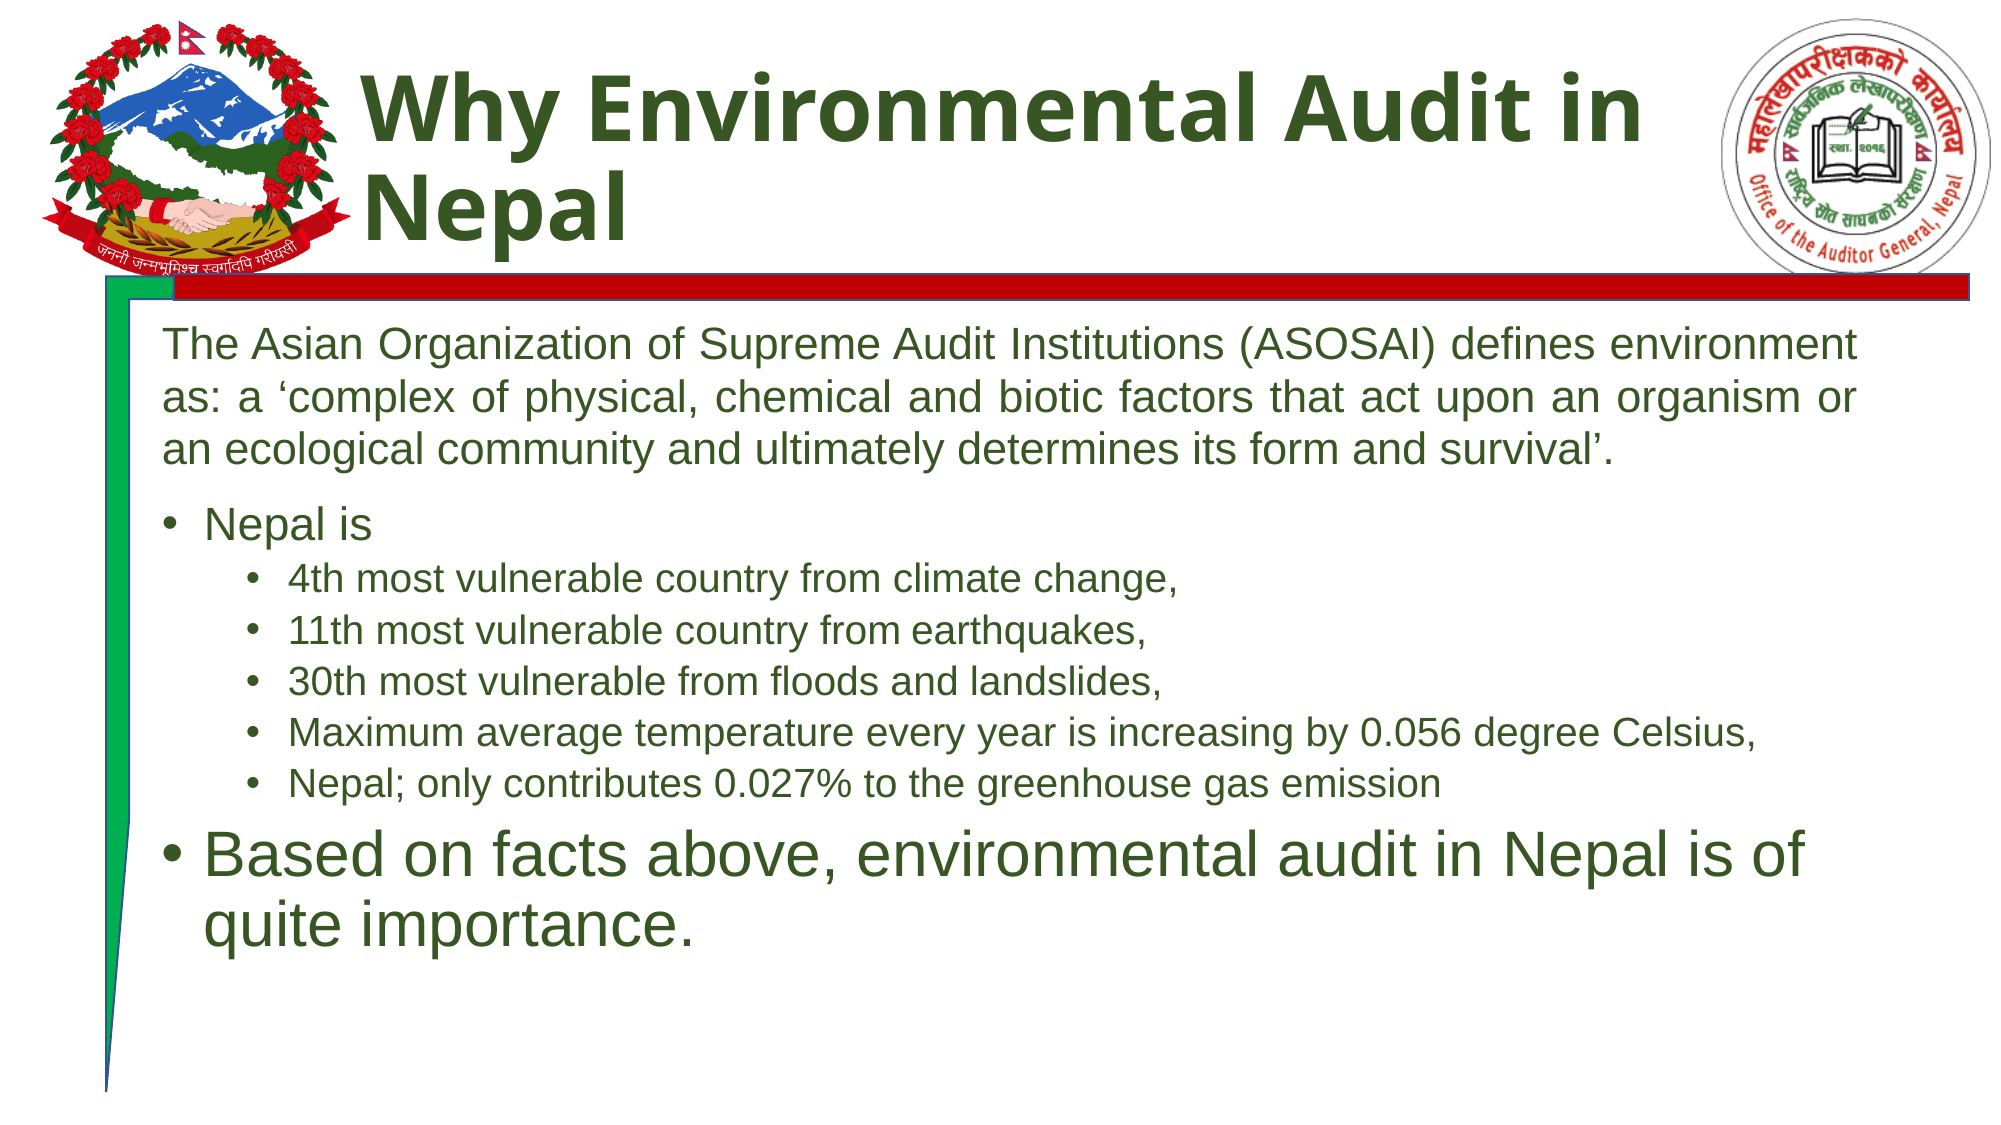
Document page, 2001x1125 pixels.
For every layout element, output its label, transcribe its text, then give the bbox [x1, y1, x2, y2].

picture [1720, 18, 1991, 289]
list The Asian Organization of Supreme Audit Institutions (ASOSAI) defines environment as: a ‘complex of physical, chemical and biotic factors that act upon an organism or an ecological community and ultimately determines its form and survival’. Nepal is 4th most vulnerable country from climate change, 11th most vulnerable country from earthquakes, 30th most vulnerable from floods and landslides, Maximum average temperature every year is increasing by 0.056 degree Celsius, Nepal; only contributes 0.027% to the greenhouse gas emission Based on facts above, environmental audit in Nepal is of quite importance. [146, 308, 1872, 1023]
title Why Environmental Audit in Nepal [345, 59, 1707, 263]
picture [41, 20, 351, 280]
